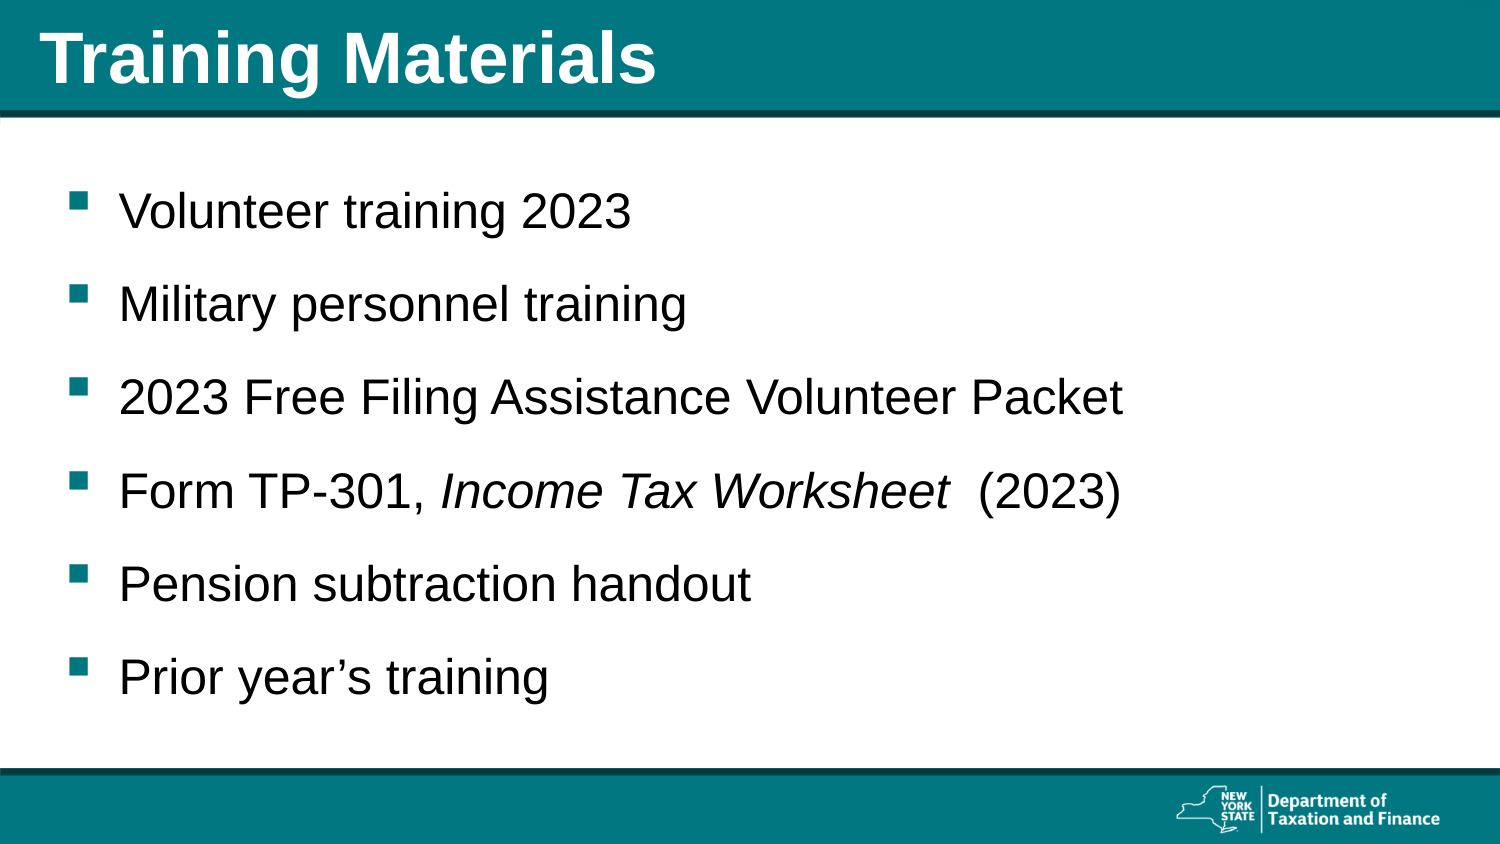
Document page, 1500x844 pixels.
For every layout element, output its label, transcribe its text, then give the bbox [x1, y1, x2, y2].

picture [0, 0, 1500, 844]
list Volunteer training 2023 Military personnel training 2023 Free Filing Assistance Volunteer Packet Form TP-301, Income Tax Worksheet (2023) Pension subtraction handout Prior year’s training [50, 171, 1400, 759]
title Training Materials [24, 0, 1375, 114]
